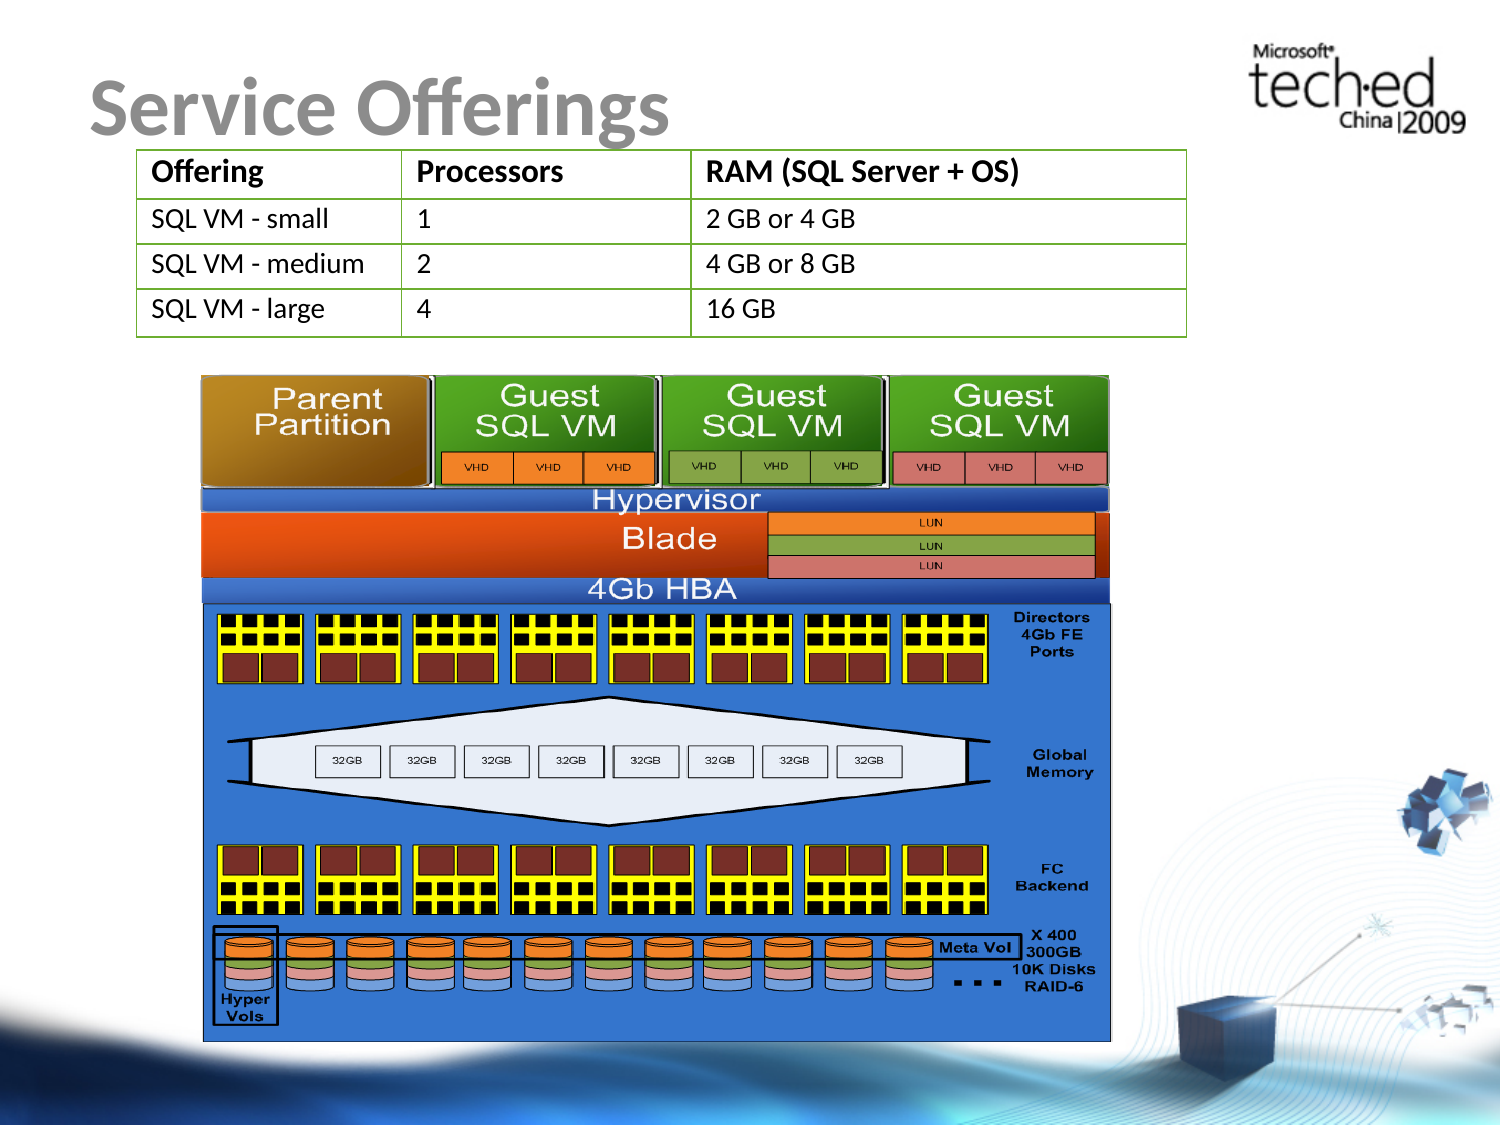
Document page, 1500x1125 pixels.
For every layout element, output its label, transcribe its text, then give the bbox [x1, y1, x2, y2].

table_header Offering [137, 151, 401, 198]
table_cell 2 GB or 4 GB [692, 200, 1186, 243]
table_header RAM (SQL Server + OS) [692, 151, 1186, 198]
title Service Offerings [75, 45, 1425, 233]
table_cell 1 [402, 200, 690, 243]
table_cell 2 [402, 245, 690, 288]
table_cell SQL VM - medium [137, 245, 401, 288]
picture [0, 0, 1500, 1125]
table_header Processors [402, 151, 690, 198]
table_cell SQL VM - small [137, 200, 401, 243]
table_cell 16 GB [692, 290, 1186, 336]
table_cell 4 [402, 290, 690, 336]
table_cell SQL VM - large [137, 290, 401, 336]
table_cell 4 GB or 8 GB [692, 245, 1186, 288]
